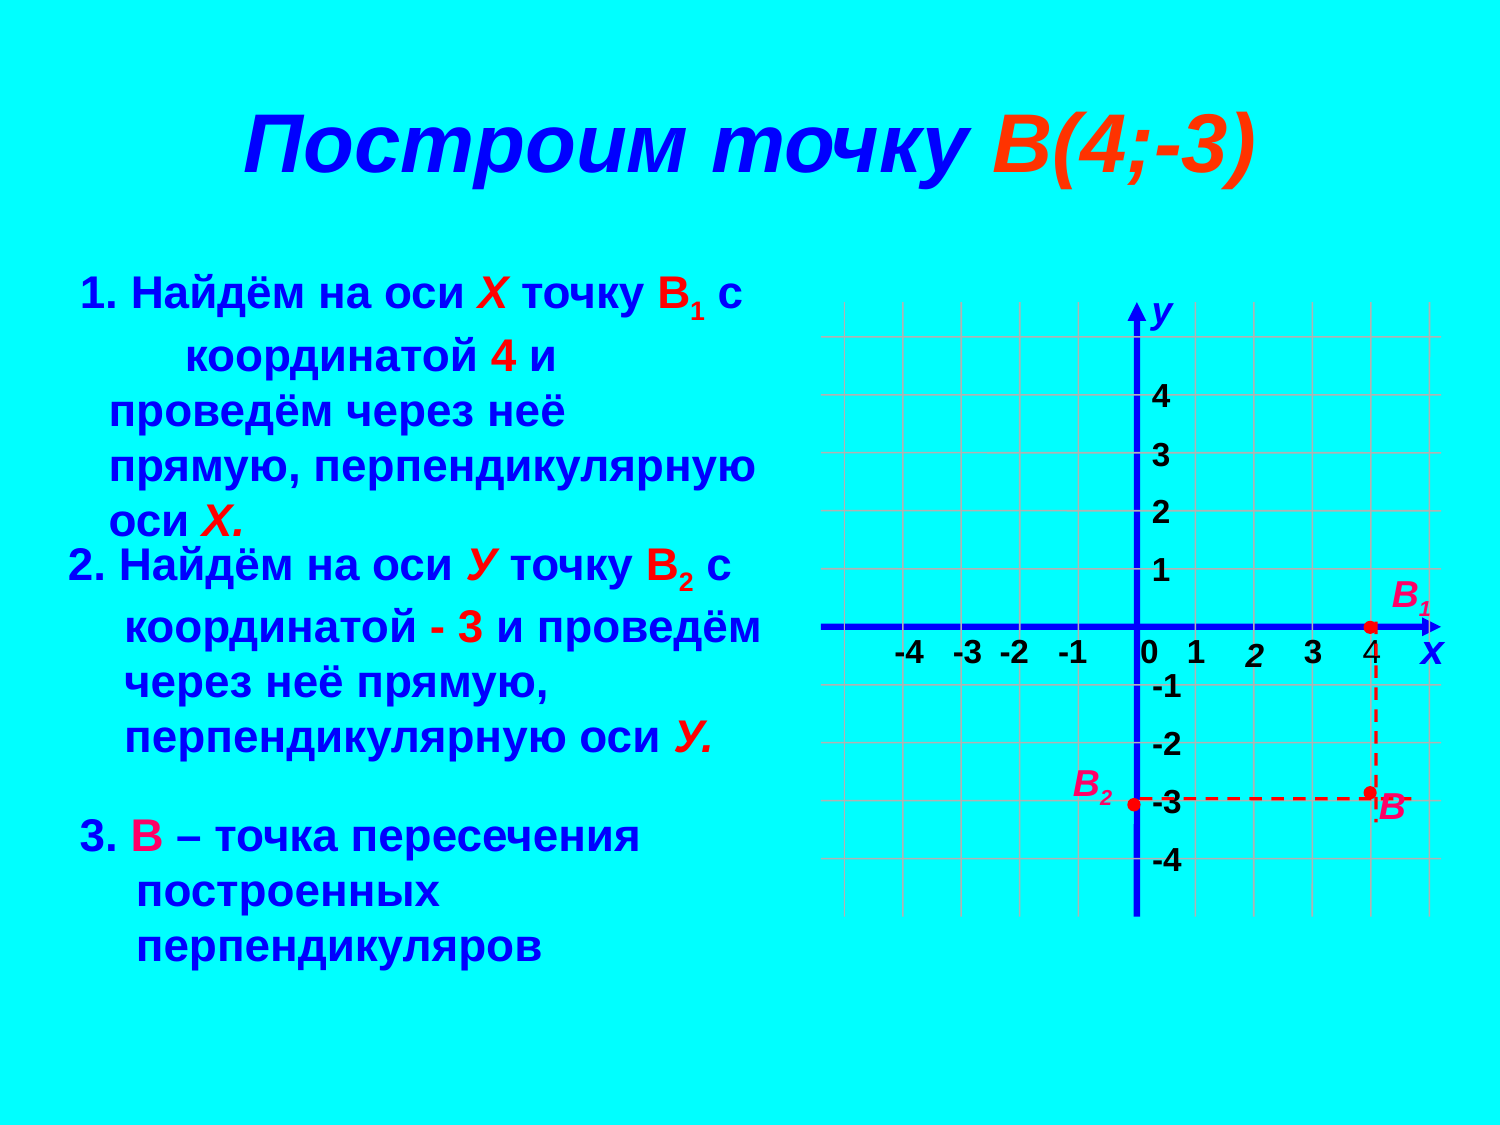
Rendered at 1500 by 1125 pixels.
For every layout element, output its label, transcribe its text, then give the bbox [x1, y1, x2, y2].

text_box 3. В – точка пересечения построенных перпендикуляров [64, 798, 742, 1034]
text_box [820, 278, 1460, 917]
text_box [1056, 751, 1140, 812]
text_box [1364, 562, 1448, 634]
title Построим точку В(4;-3) [74, 44, 1426, 233]
text_box 2. Найдём на оси У точку В2 с координатой - 3 и проведём через неё прямую, перпендикулярную оси У. [53, 527, 810, 825]
list 1. Найдём на оси Х точку В1 с координатой 4 и проведём через неё прямую, перпендикулярную оси Х. [64, 255, 774, 504]
